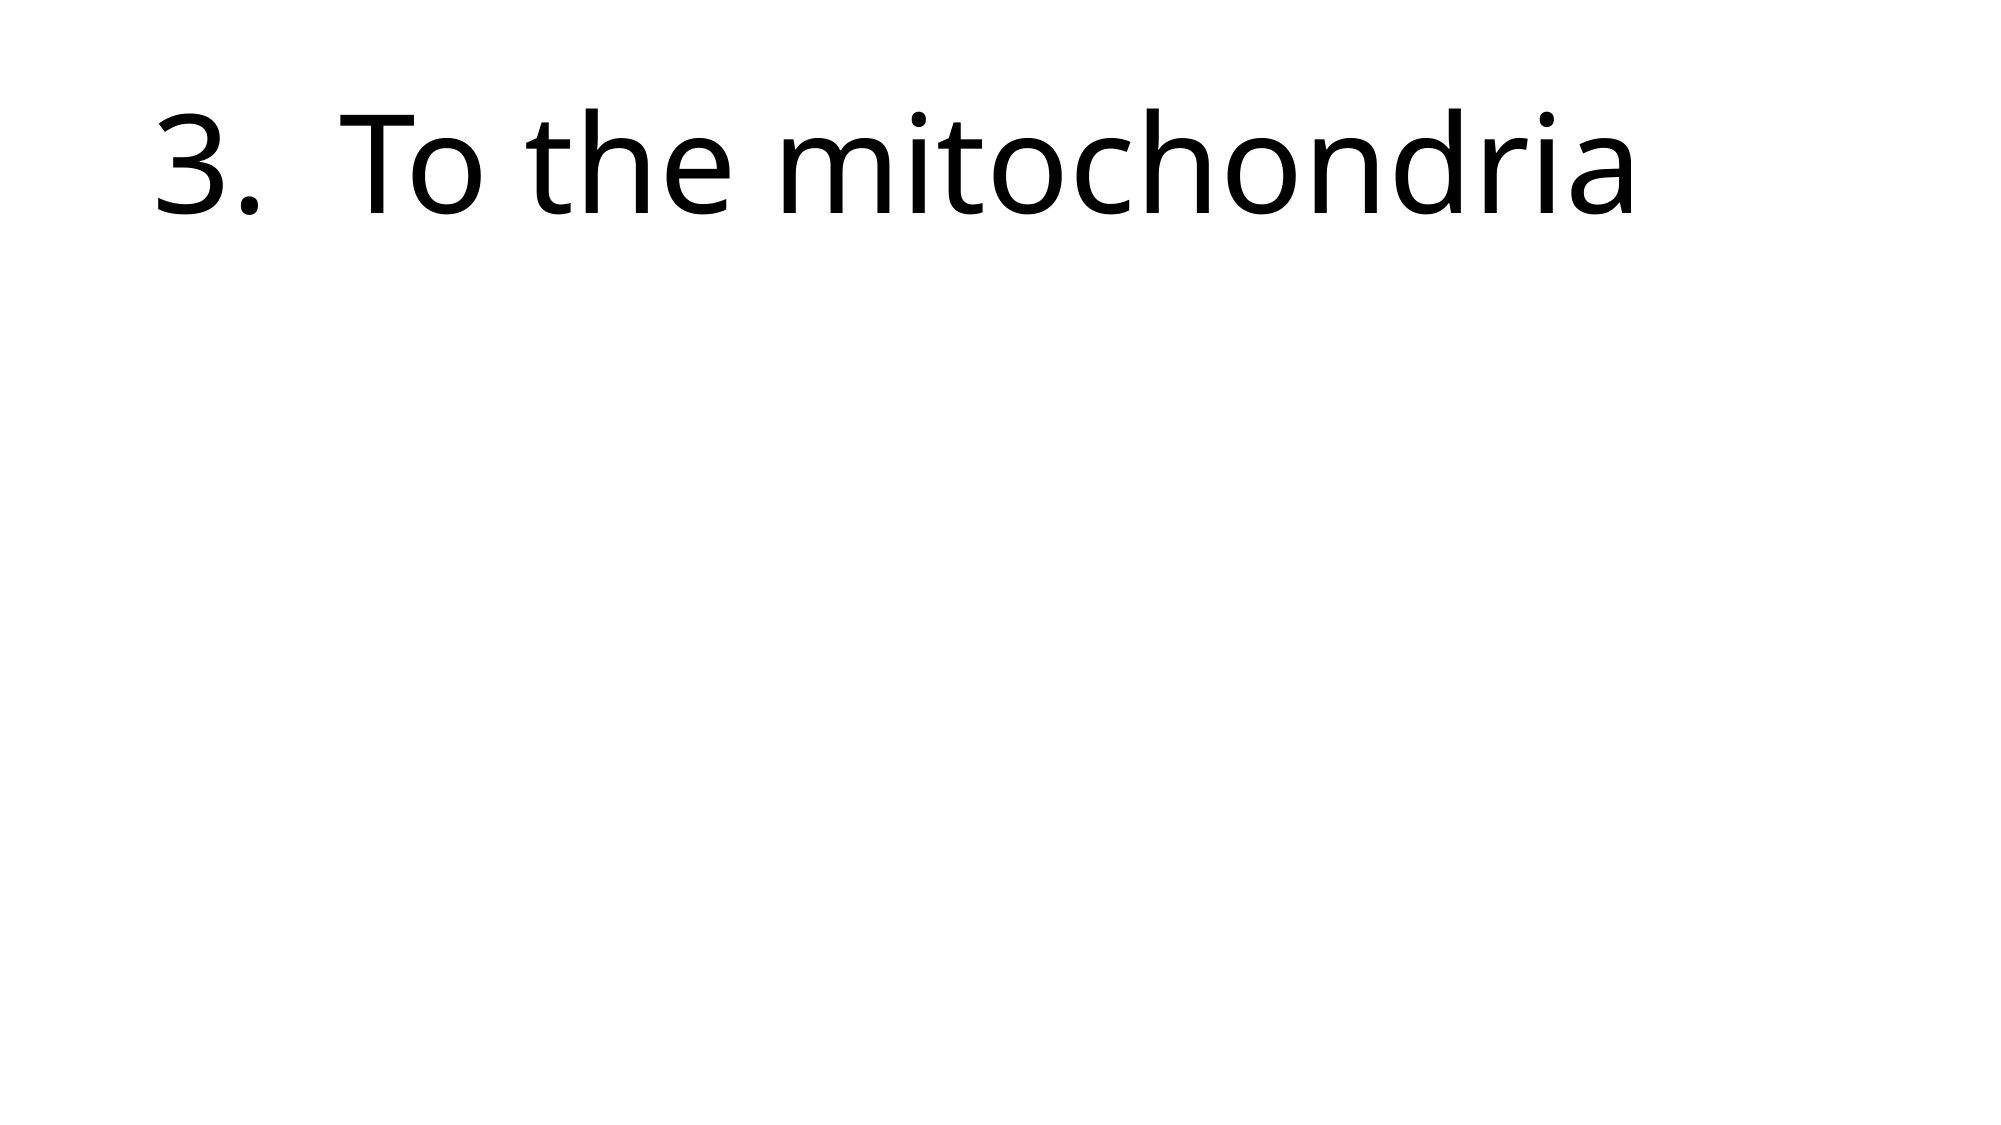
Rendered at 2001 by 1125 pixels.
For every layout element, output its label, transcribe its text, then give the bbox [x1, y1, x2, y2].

title 3. To the mitochondria [137, 59, 1863, 278]
